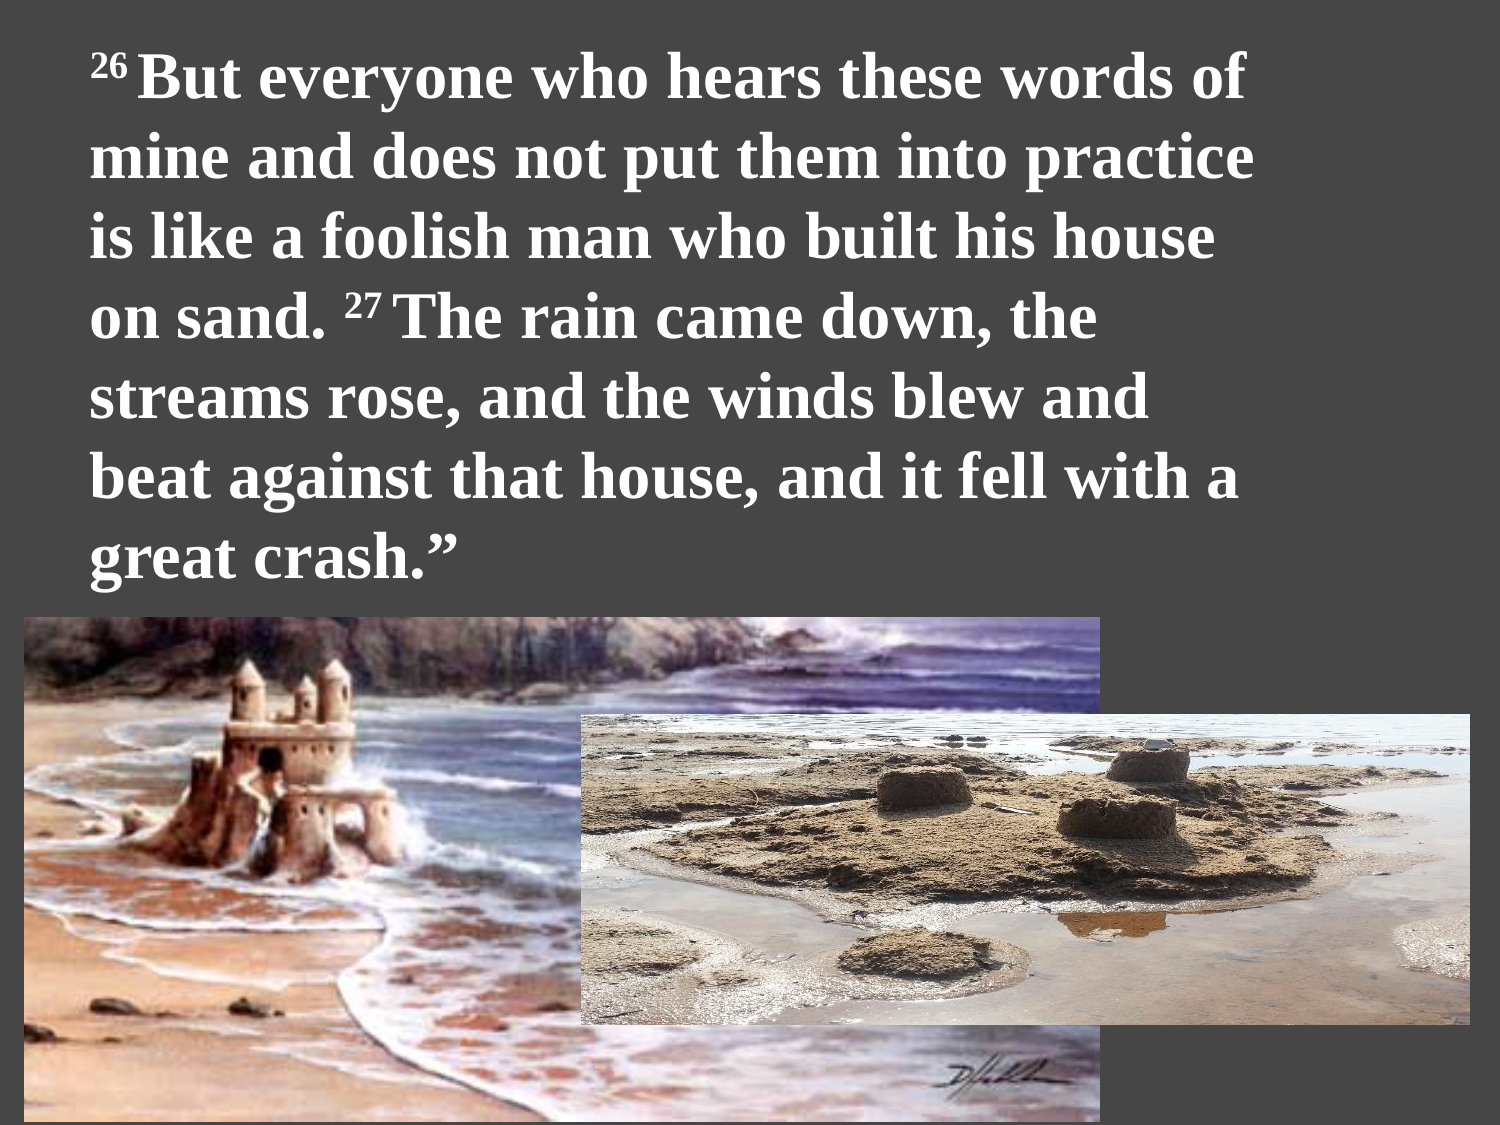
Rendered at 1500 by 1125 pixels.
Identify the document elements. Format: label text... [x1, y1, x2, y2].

title 26 But everyone who hears these words of mine and does not put them into practice is like a foolish man who built his house on sand. 27 The rain came down, the streams rose, and the winds blew and beat against that house, and it fell with a great crash.” [75, 24, 1300, 105]
picture [24, 617, 1470, 1123]
